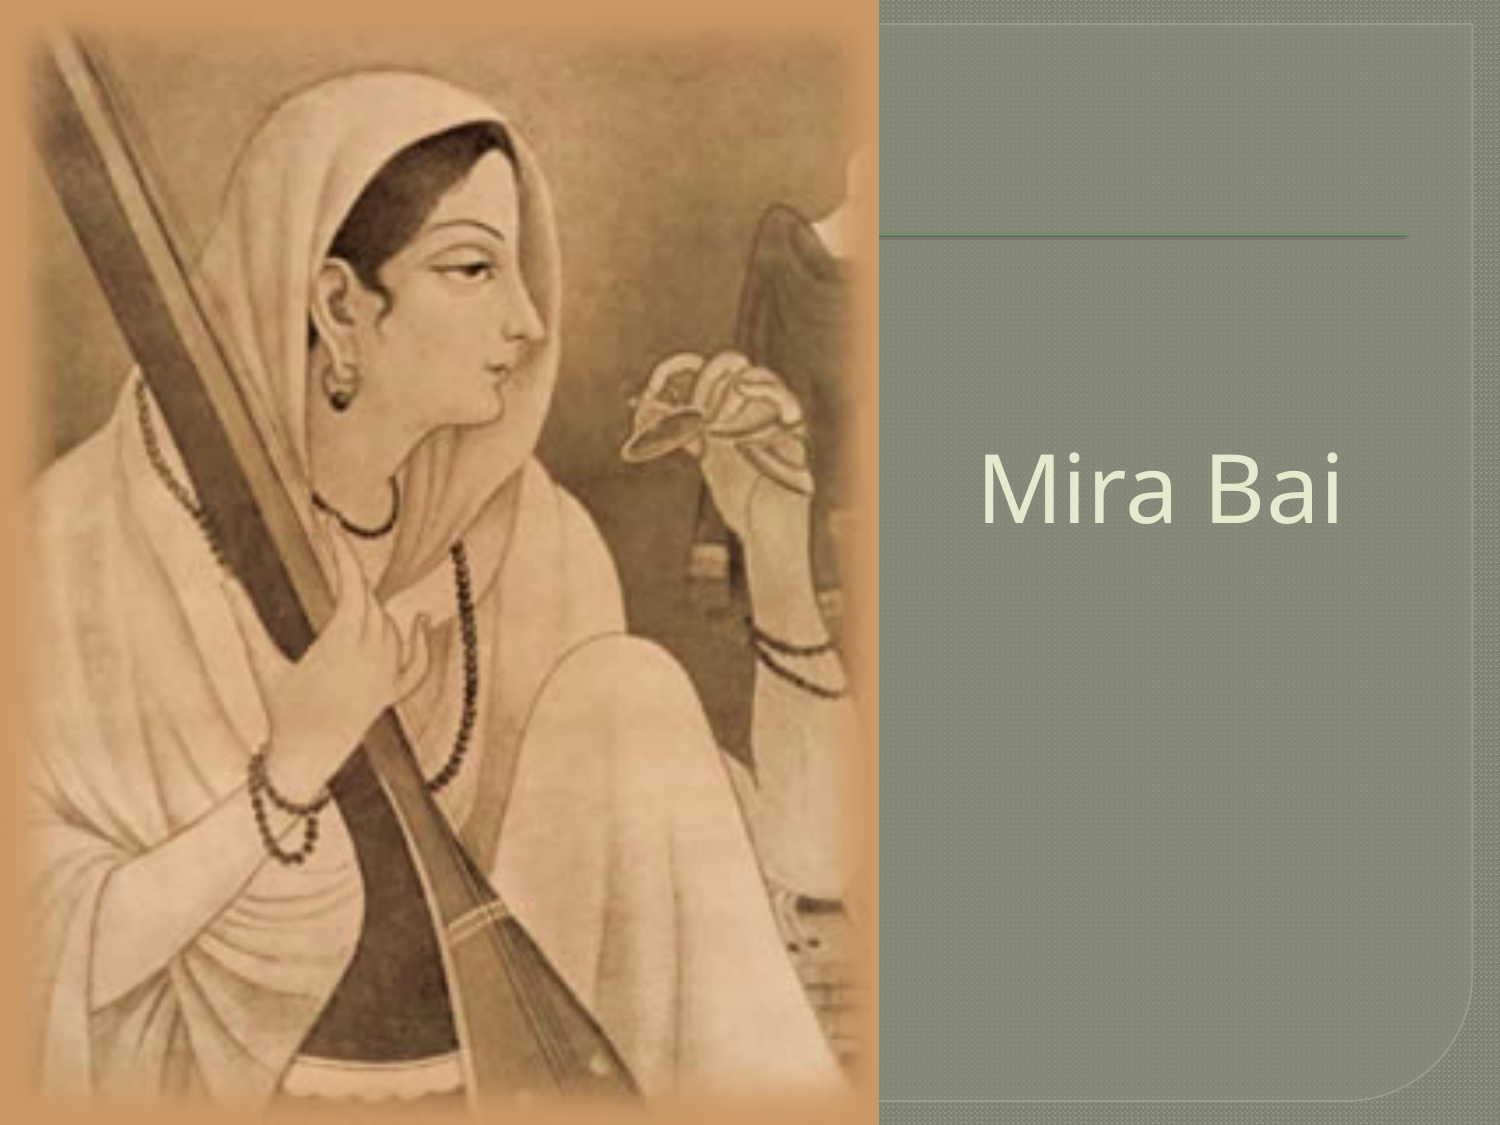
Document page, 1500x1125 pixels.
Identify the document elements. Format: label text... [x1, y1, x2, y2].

picture [0, 0, 880, 1125]
title Mira Bai [886, 362, 1450, 550]
